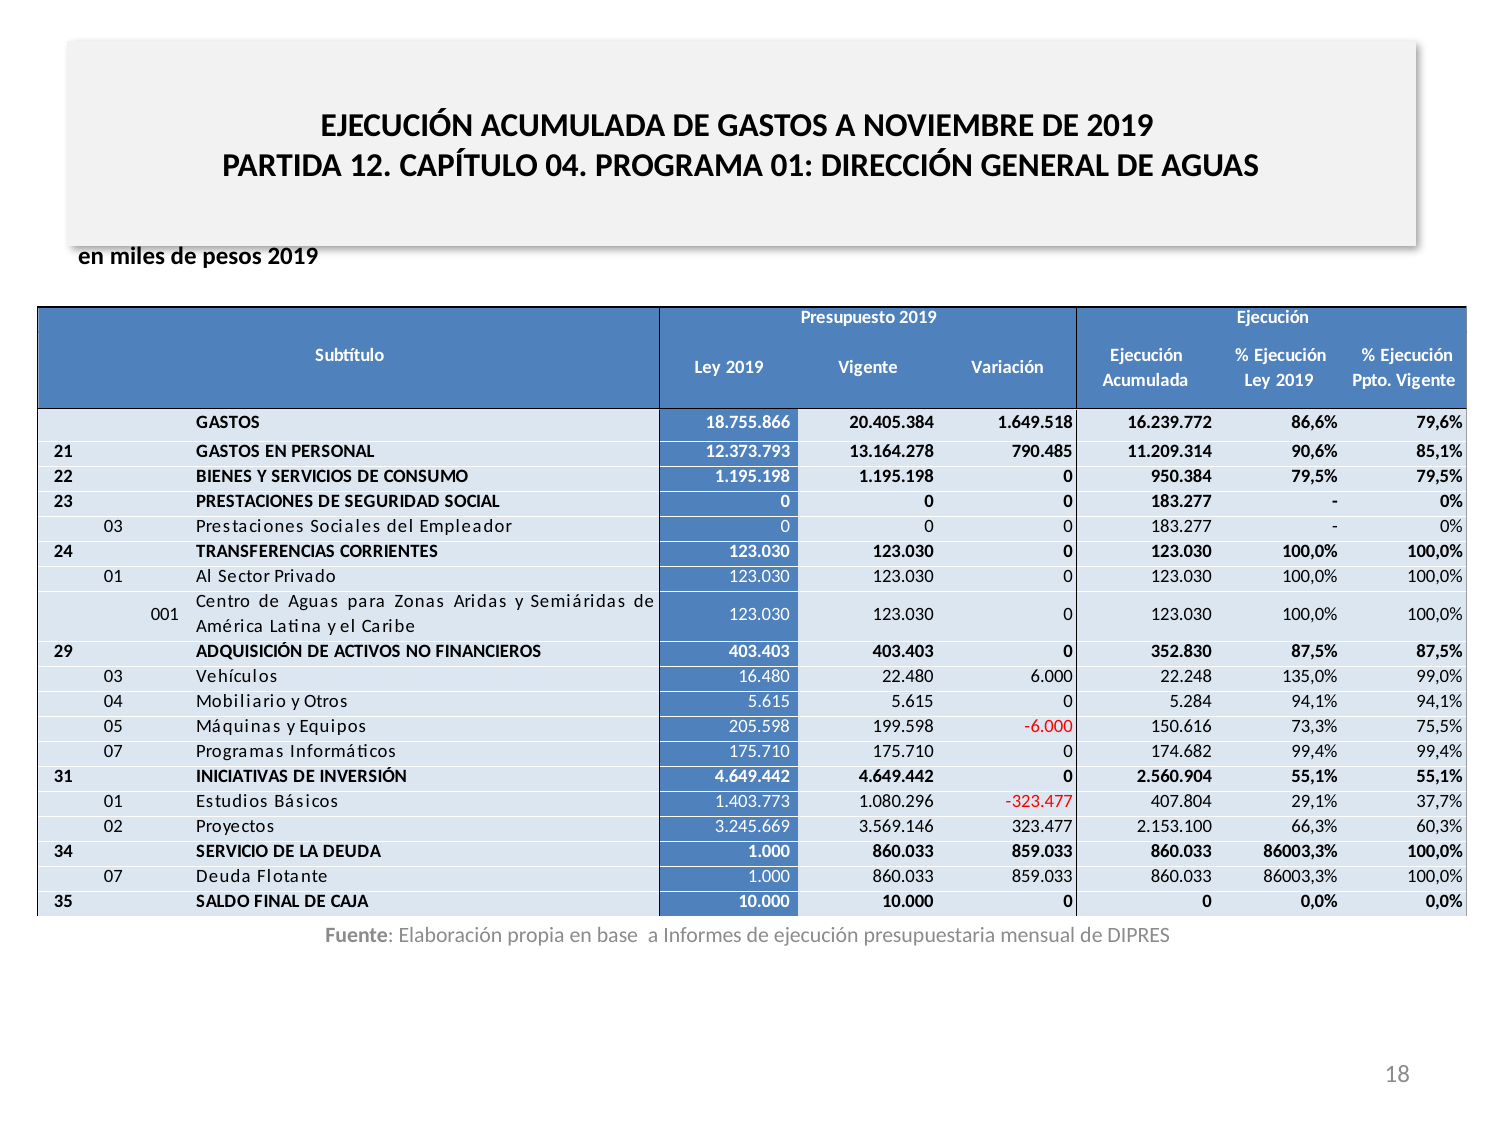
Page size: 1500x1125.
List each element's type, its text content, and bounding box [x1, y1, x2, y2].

text_box en miles de pesos 2019 [63, 231, 1414, 304]
footer Fuente: Elaboración propia en base a Informes de ejecución presupuestaria mensual de DIPRES [73, 926, 1424, 965]
title EJECUCIÓN ACUMULADA DE GASTOS A NOVIEMBRE DE 2019 PARTIDA 12. CAPÍTULO 04. PROGRAMA 01: DIRECCIÓN GENERAL DE AGUAS [67, 41, 1415, 246]
picture [36, 306, 1469, 918]
slide_number 18 [1074, 1042, 1425, 1103]
